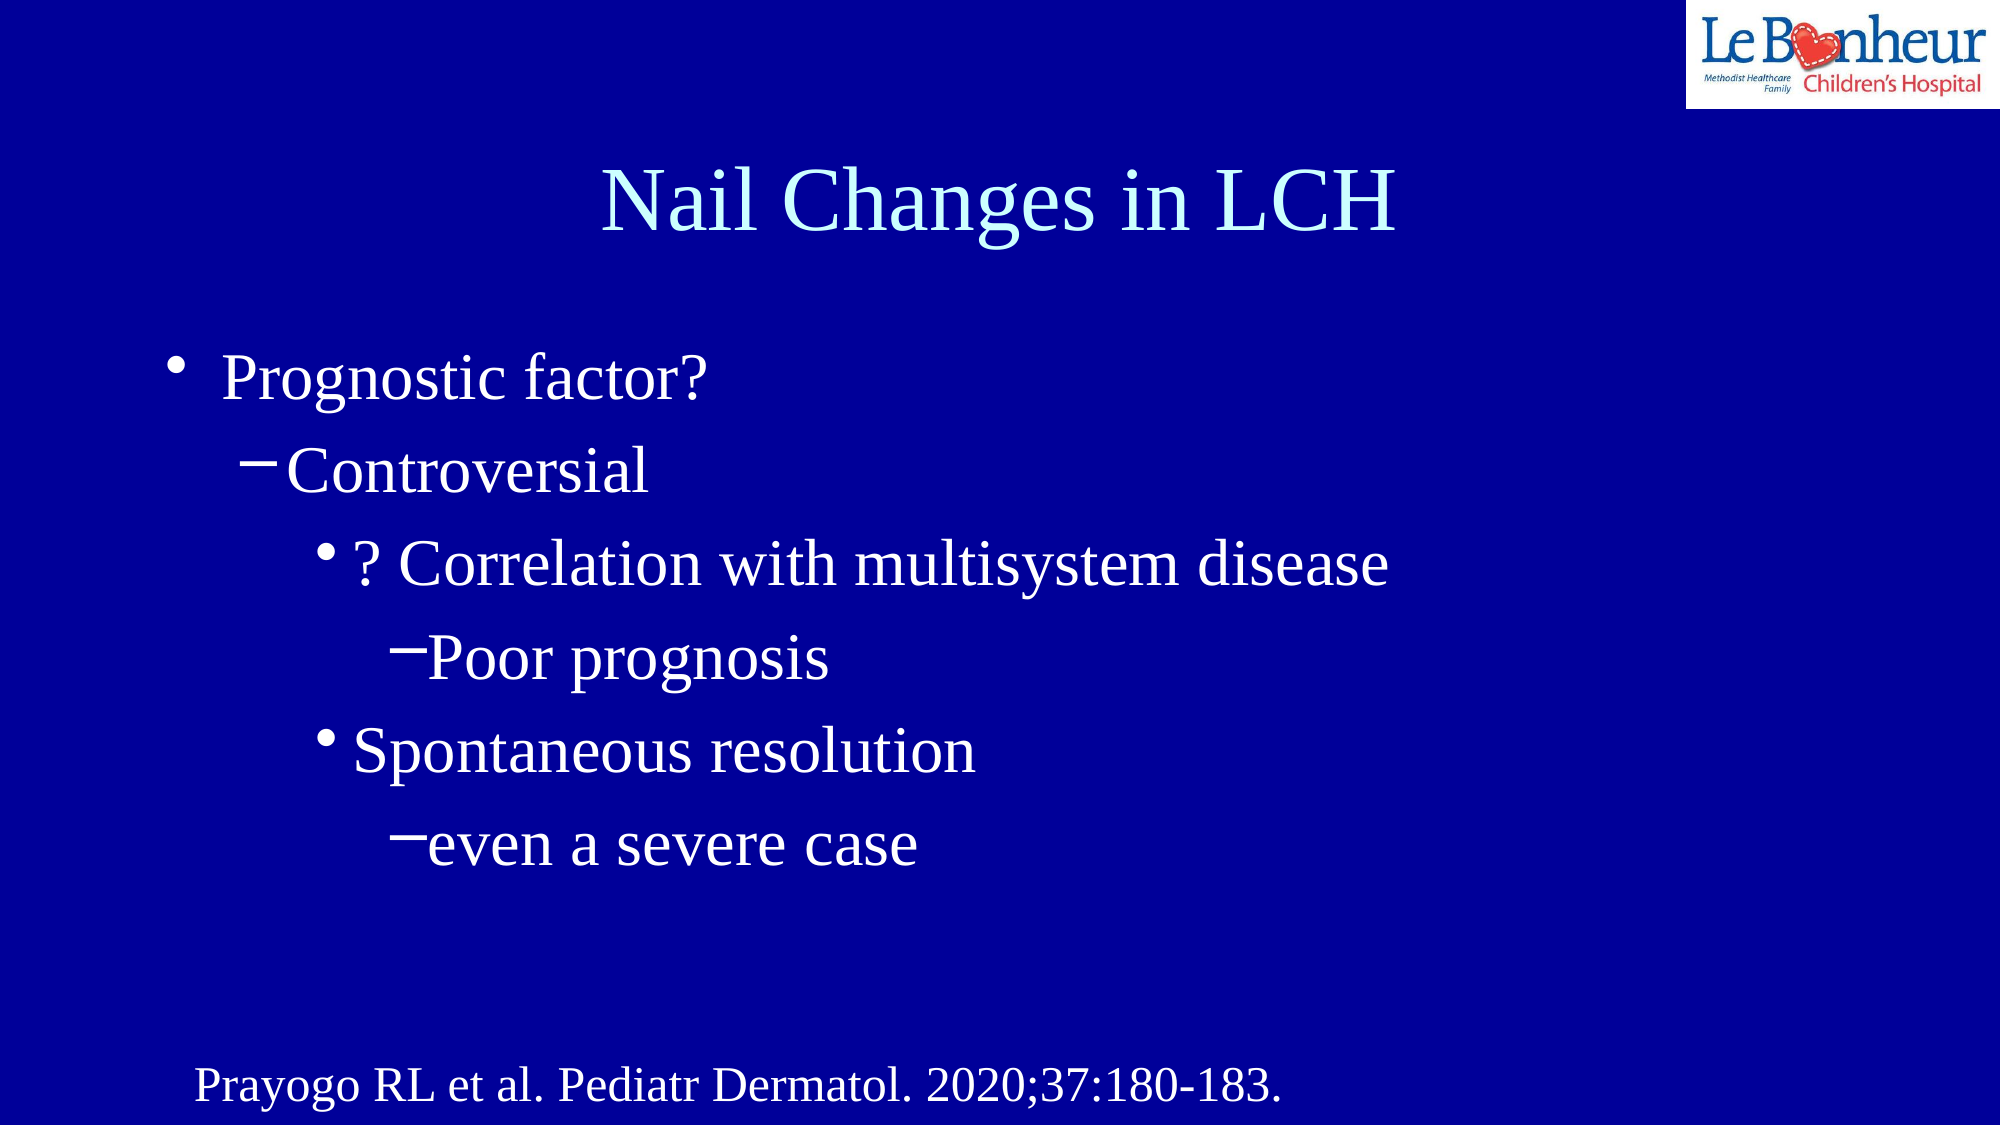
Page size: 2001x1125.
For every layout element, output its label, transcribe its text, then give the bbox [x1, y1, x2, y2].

text_box Prayogo RL et al. Pediatr Dermatol. 2020;37:180-183. [179, 1043, 1550, 1119]
title Nail Changes in LCH [150, 99, 1850, 288]
list Prognostic factor? Controversial ? Correlation with multisystem disease Poor prognosis Spontaneous resolution even a severe case [150, 324, 1850, 1000]
picture [1686, 0, 2000, 109]
